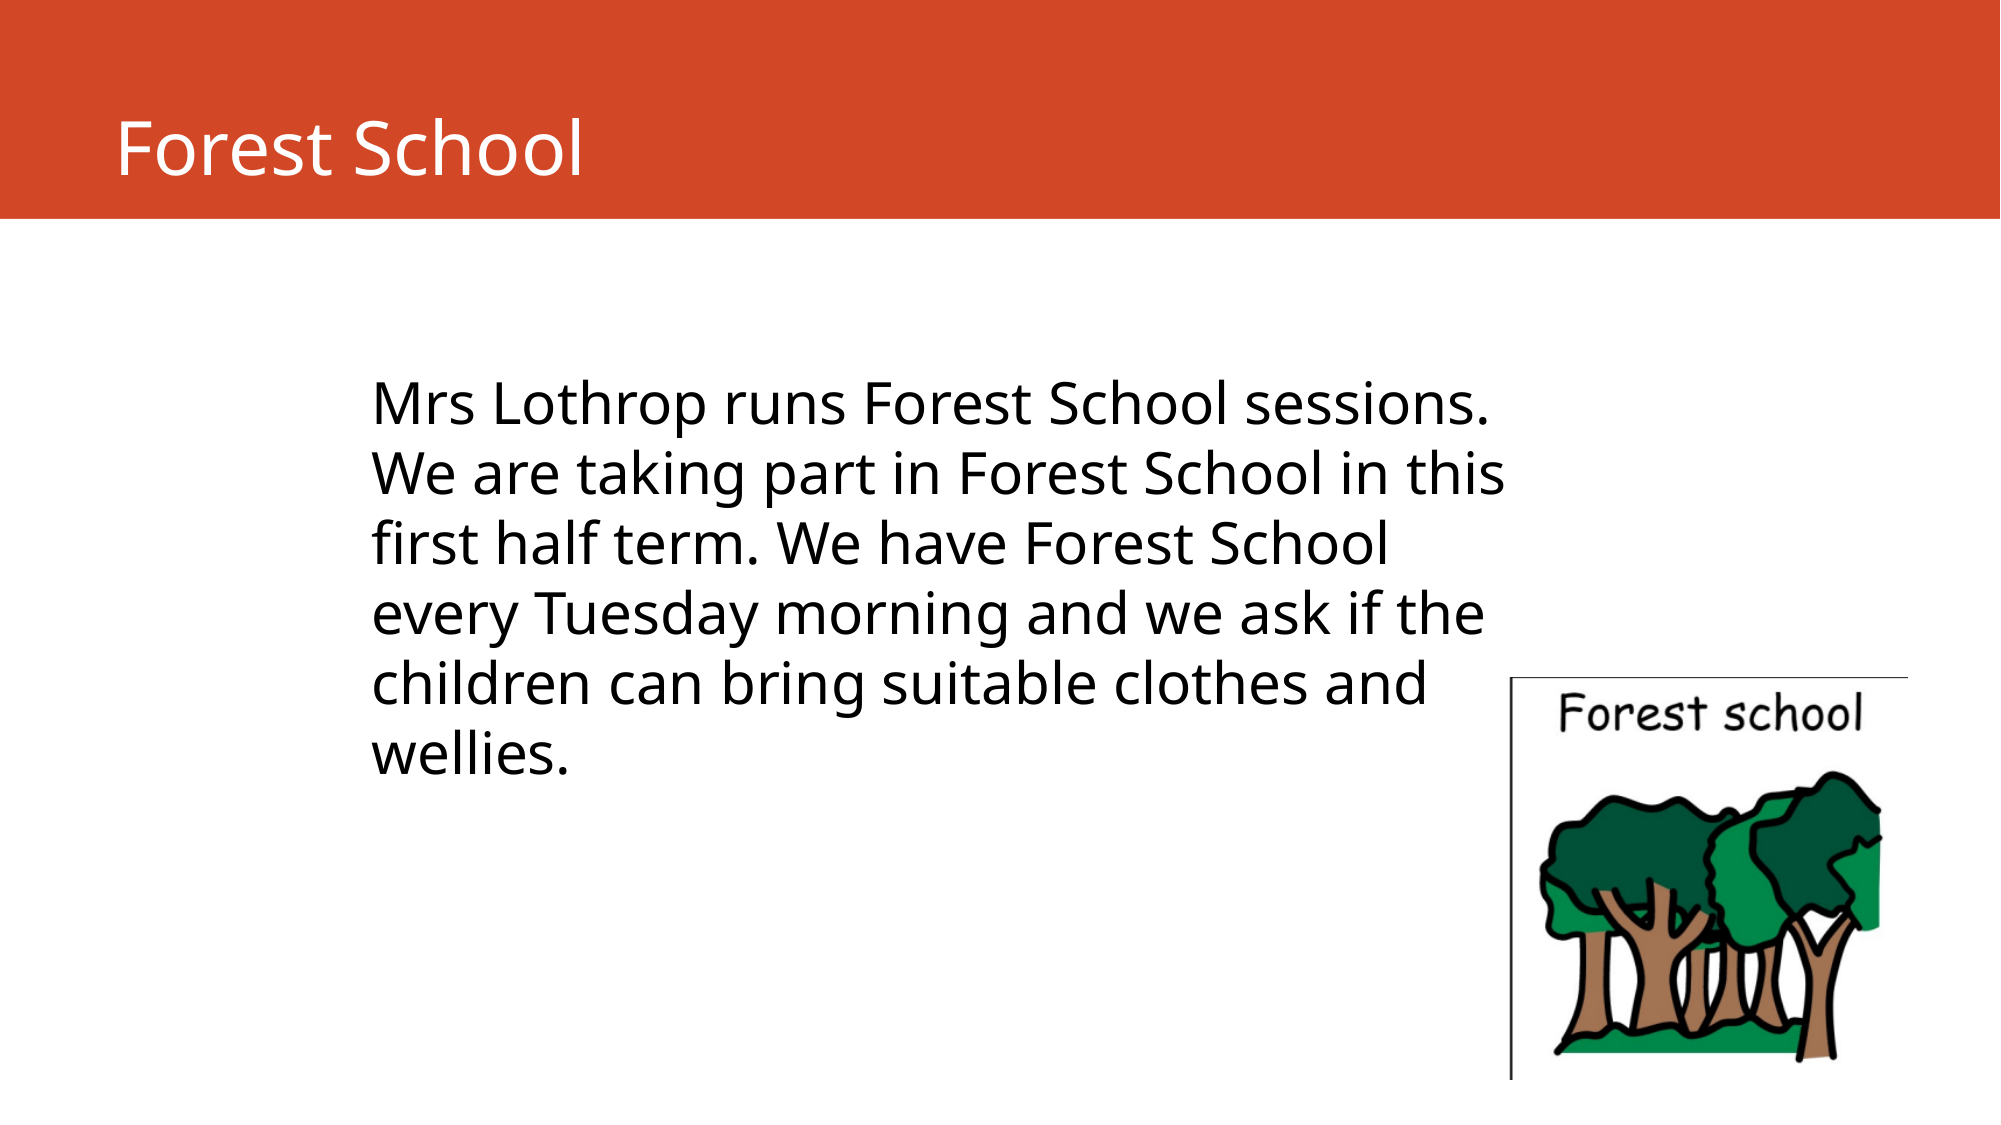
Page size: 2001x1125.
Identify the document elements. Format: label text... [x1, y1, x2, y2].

text_box Mrs Lothrop runs Forest School sessions. We are taking part in Forest School in this first half term. We have Forest School every Tuesday morning and we ask if the children can bring suitable clothes and wellies. [356, 358, 1559, 794]
title Forest School [99, 0, 1863, 199]
picture [1508, 677, 1908, 1080]
